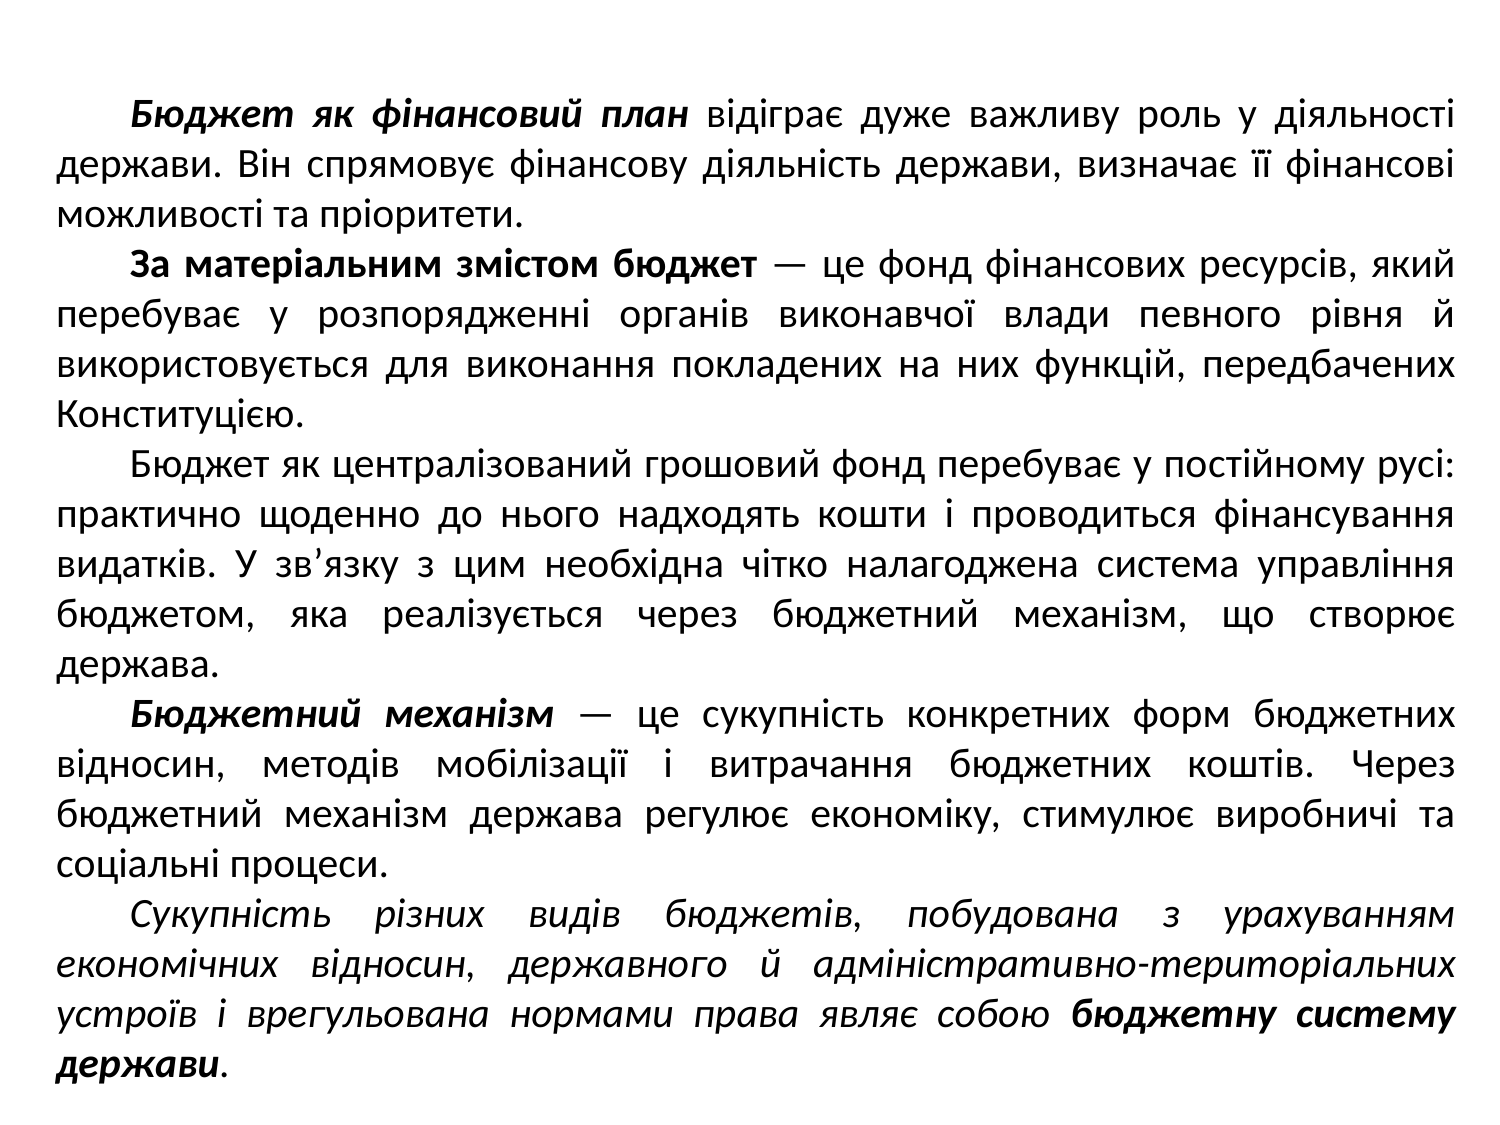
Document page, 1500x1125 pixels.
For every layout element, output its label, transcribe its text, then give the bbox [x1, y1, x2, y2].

text_box Бюджет як фінансовий план відіграє дуже важливу роль у діяльності держави. Він спрямовує фінансову діяльність держави, визначає її фінансові можливості та пріоритети. За матеріальним змістом бюджет — це фонд фінансових ресурсів, який перебуває у розпорядженні органів виконавчої влади певного рівня й використовується для виконання покладених на них функцій, передбачених Конституцією. Бюджет як централізований грошовий фонд перебуває у по­стійному русі: практично щоденно до нього надходять кошти і проводиться фінансування видатків. У зв’язку з цим необхідна чітко налагоджена система управління бюджетом, яка реалізується через бюджетний механізм, що створює держава. Бюджетний механізм — це сукупність конкретних форм бюджетних відносин, методів мобілізації і витрачання бюджетних коштів. Через бюджетний механізм держава регулює економіку, стимулює виробничі та соціальні процеси. Сукупність різних видів бюджетів, побудована з урахуванням економічних відносин, державного й адміністративно-територі­альних устроїв і врегульована нормами права являє собою бюджетну систему держави. [41, 78, 1471, 1094]
